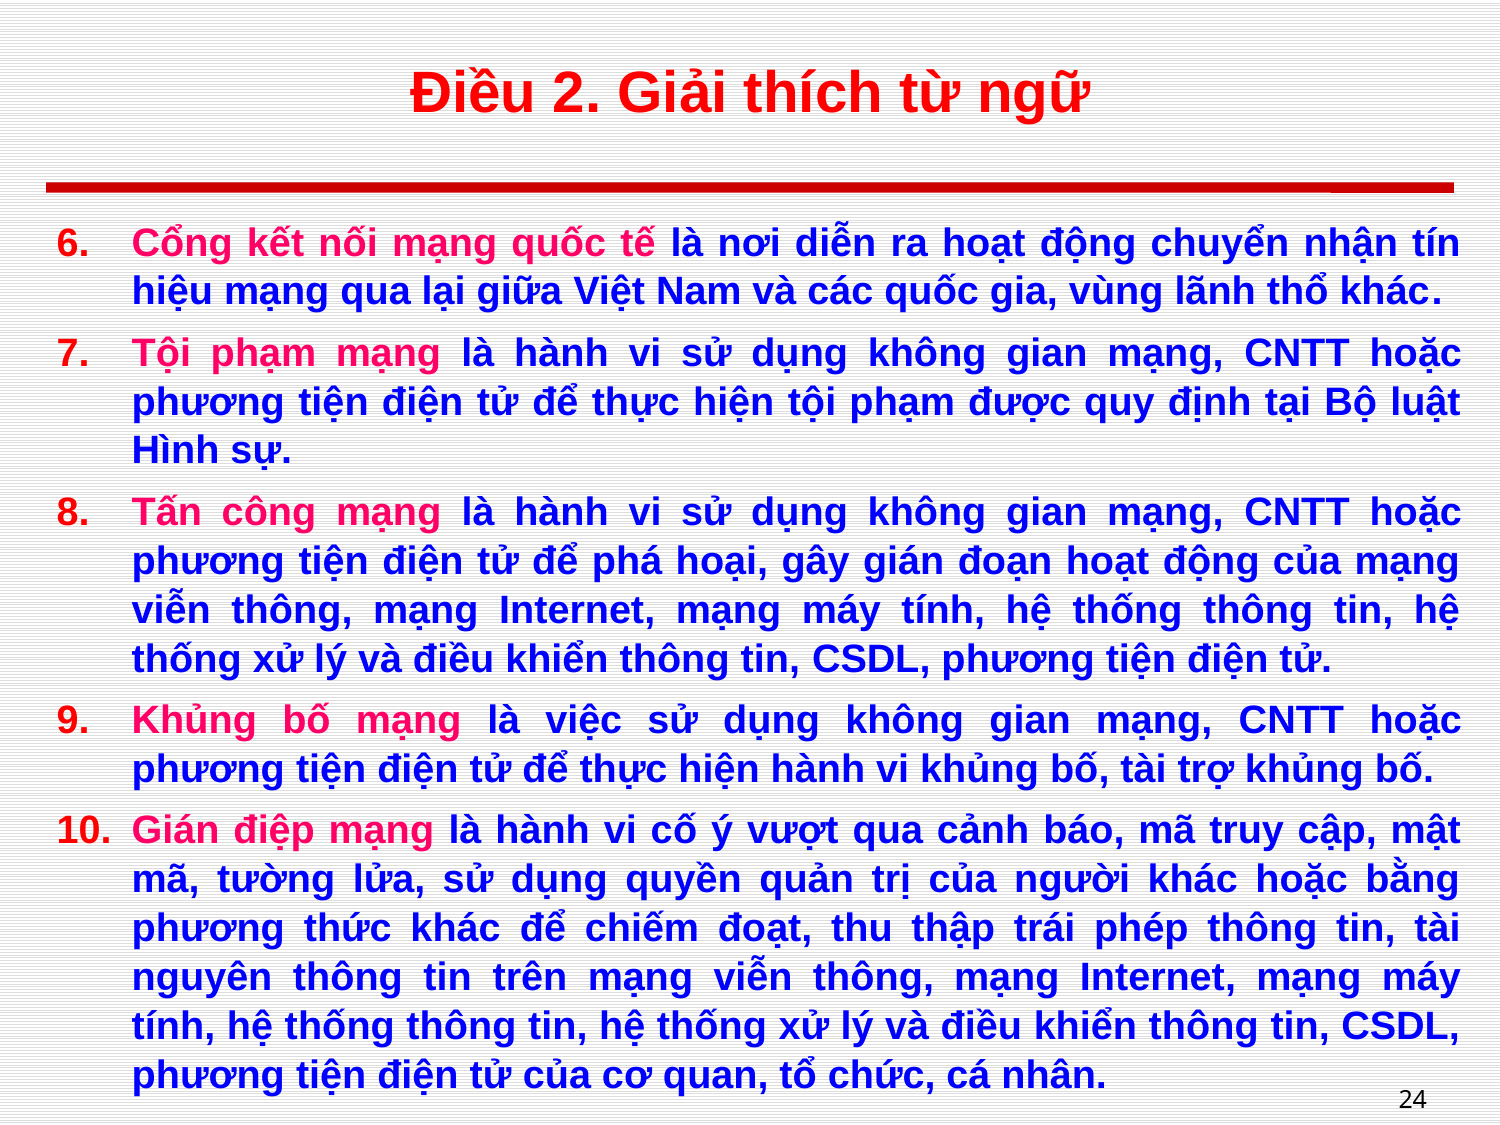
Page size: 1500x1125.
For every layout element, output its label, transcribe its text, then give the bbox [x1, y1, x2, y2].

title Điều 2. Giải thích từ ngữ [38, 24, 1463, 150]
text_box Cổng kết nối mạng quốc tế là nơi diễn ra hoạt động chuyển nhận tín hiệu mạng qua lại giữa Việt Nam và các quốc gia, vùng lãnh thổ khác. Tội phạm mạng là hành vi sử dụng không gian mạng, CNTT hoặc phương tiện điện tử để thực hiện tội phạm được quy định tại Bộ luật Hình sự. Tấn công mạng là hành vi sử dụng không gian mạng, CNTT hoặc phương tiện điện tử để phá hoại, gây gián đoạn hoạt động của mạng viễn thông, mạng Internet, mạng máy tính, hệ thống thông tin, hệ thống xử lý và điều khiển thông tin, CSDL, phương tiện điện tử. Khủng bố mạng là việc sử dụng không gian mạng, CNTT hoặc phương tiện điện tử để thực hiện hành vi khủng bố, tài trợ khủng bố. Gián điệp mạng là hành vi cố ý vượt qua cảnh báo, mã truy cập, mật mã, tường lửa, sử dụng quyền quản trị của người khác hoặc bằng phương thức khác để chiếm đoạt, thu thập trái phép thông tin, tài nguyên thông tin trên mạng viễn thông, mạng Internet, mạng máy tính, hệ thống thông tin, hệ thống xử lý và điều khiển thông tin, CSDL, phương tiện điện tử của cơ quan, tổ chức, cá nhân. [23, 199, 1477, 1088]
